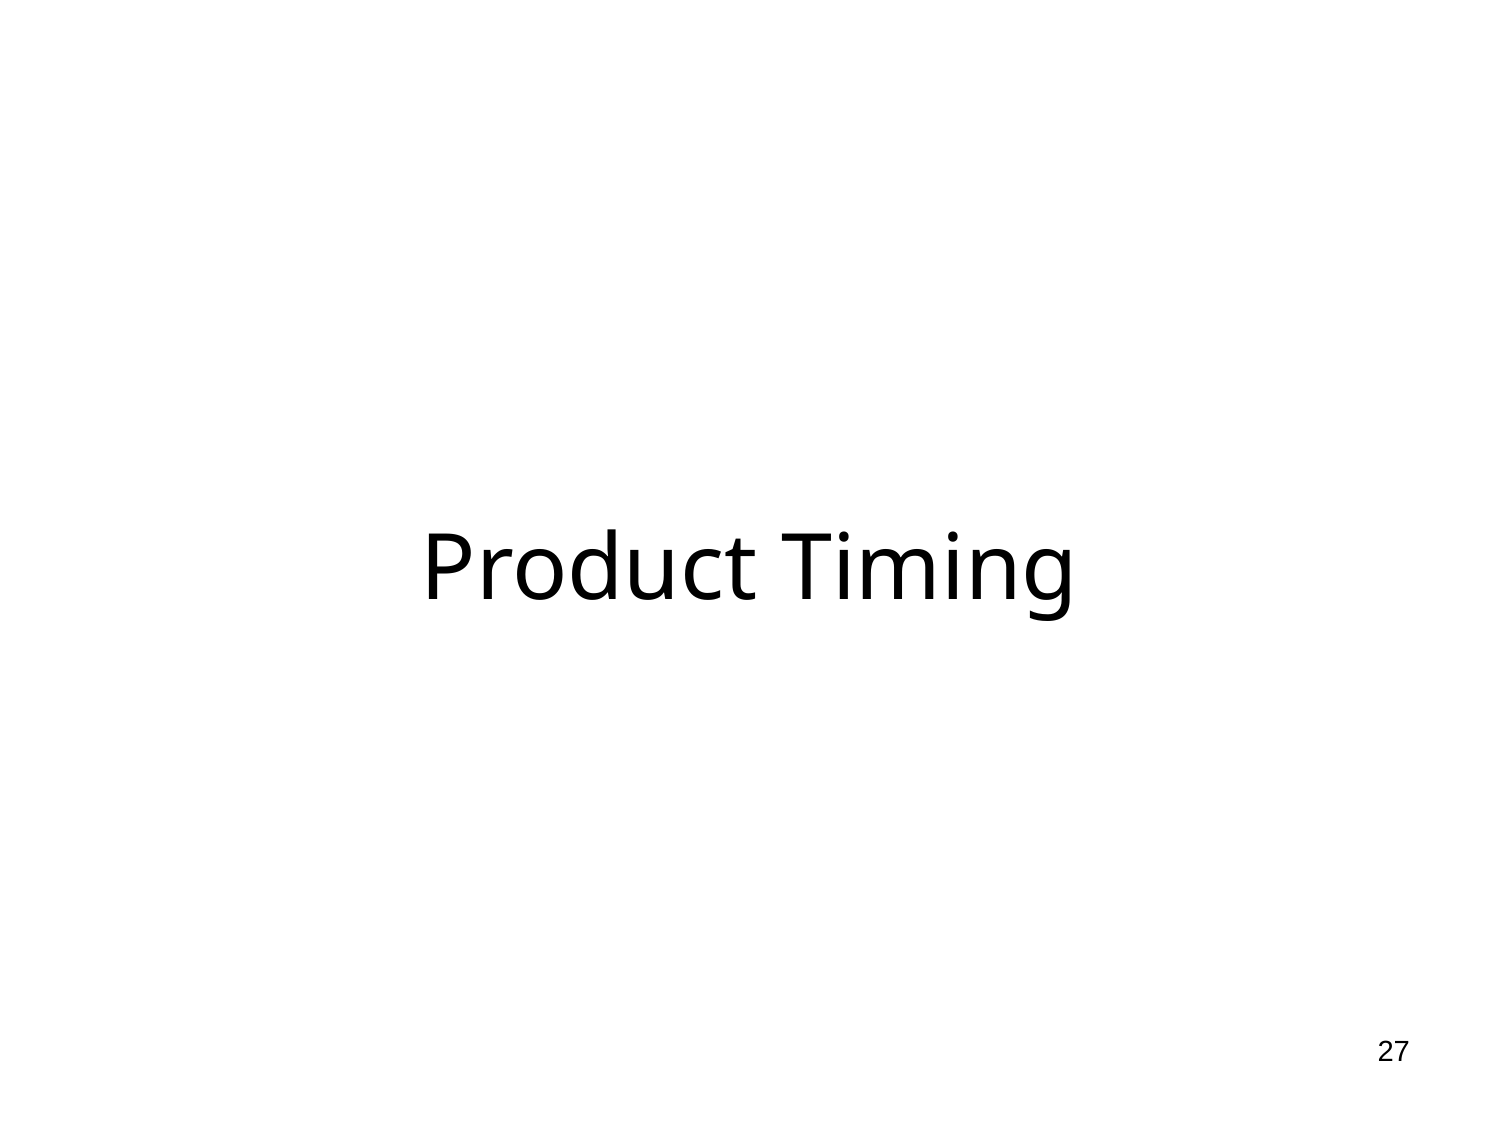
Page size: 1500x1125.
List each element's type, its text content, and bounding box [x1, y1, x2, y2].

slide_number 27 [1074, 1024, 1425, 1103]
title Product Timing [75, 468, 1425, 657]
